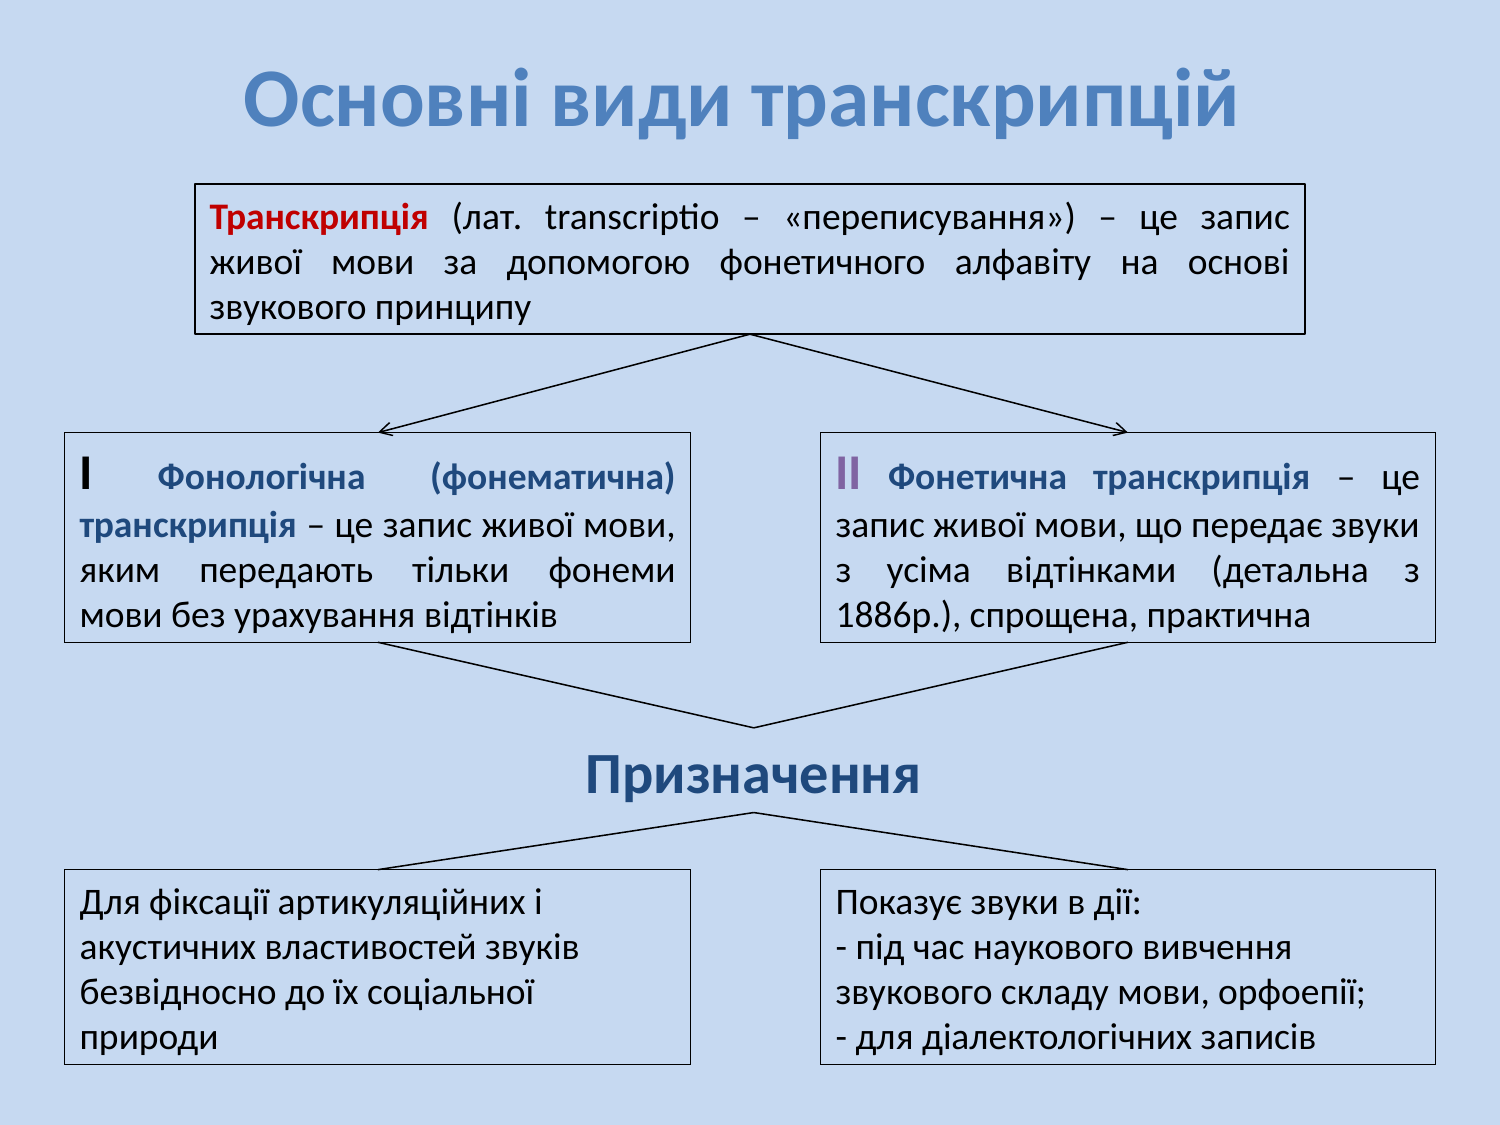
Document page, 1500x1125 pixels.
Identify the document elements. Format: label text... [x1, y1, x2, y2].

title Основні види транскрипцій [76, 0, 1427, 187]
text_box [753, 644, 1129, 729]
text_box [753, 813, 1129, 870]
text_box Для фіксації артикуляційних і акустичних властивостей звуків безвідносно до їх соціальної природи [64, 869, 691, 1065]
text_box Призначення [570, 736, 937, 812]
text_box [377, 644, 751, 729]
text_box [377, 813, 752, 870]
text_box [749, 335, 1129, 433]
text_box І Фонологічна (фонематична) транскрипція – це запис живої мови, яким передають тільки фонеми мови без урахування відтінків [64, 432, 691, 643]
text_box Показує звуки в дії: - під час наукового вивчення звукового складу мови, орфоепії; - для діалектологічних записів [820, 869, 1436, 1065]
text_box Транскрипція (лат. transcriptio – «переписування») – це запис живої мови за допомогою фонетичного алфавіту на основі звукового принципу [194, 184, 1306, 335]
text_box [377, 335, 748, 433]
text_box ІІ Фонетична транскрипція – це запис живої мови, що передає звуки з усіма відтінками (детальна з 1886р.), спрощена, практична [820, 432, 1436, 643]
